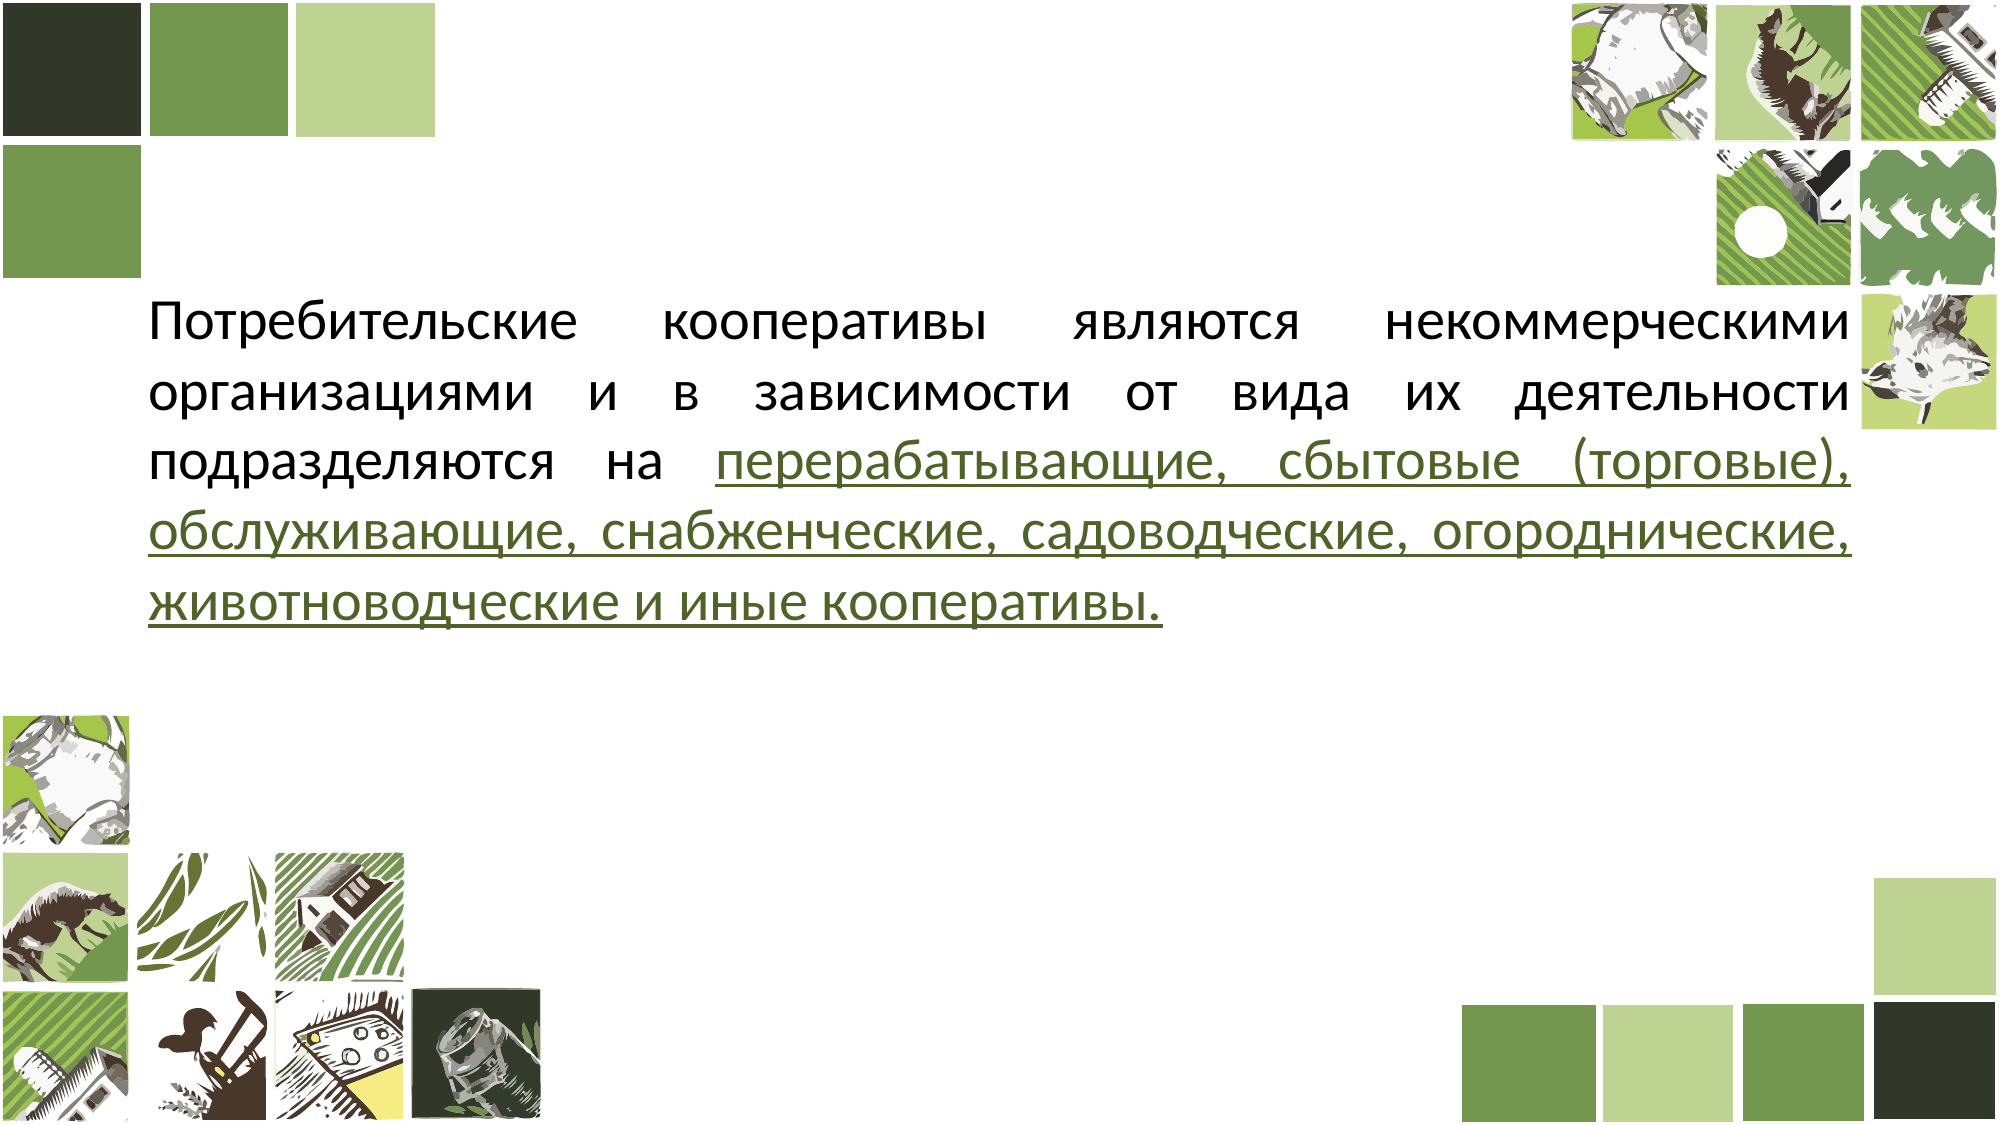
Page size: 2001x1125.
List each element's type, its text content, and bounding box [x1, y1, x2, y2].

list Потребительские кооперативы являются некоммерческими организа­циями и в зависимости от вида их деятельности подразделяются на перера­батывающие, сбытовые (торговые), обслуживающие, снабженческие, садо­водческие, огороднические, животноводческие и иные кооперативы. [148, 281, 1852, 706]
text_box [1459, 874, 1999, 1125]
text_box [1567, 0, 2000, 433]
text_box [0, 0, 438, 282]
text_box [0, 712, 545, 1125]
